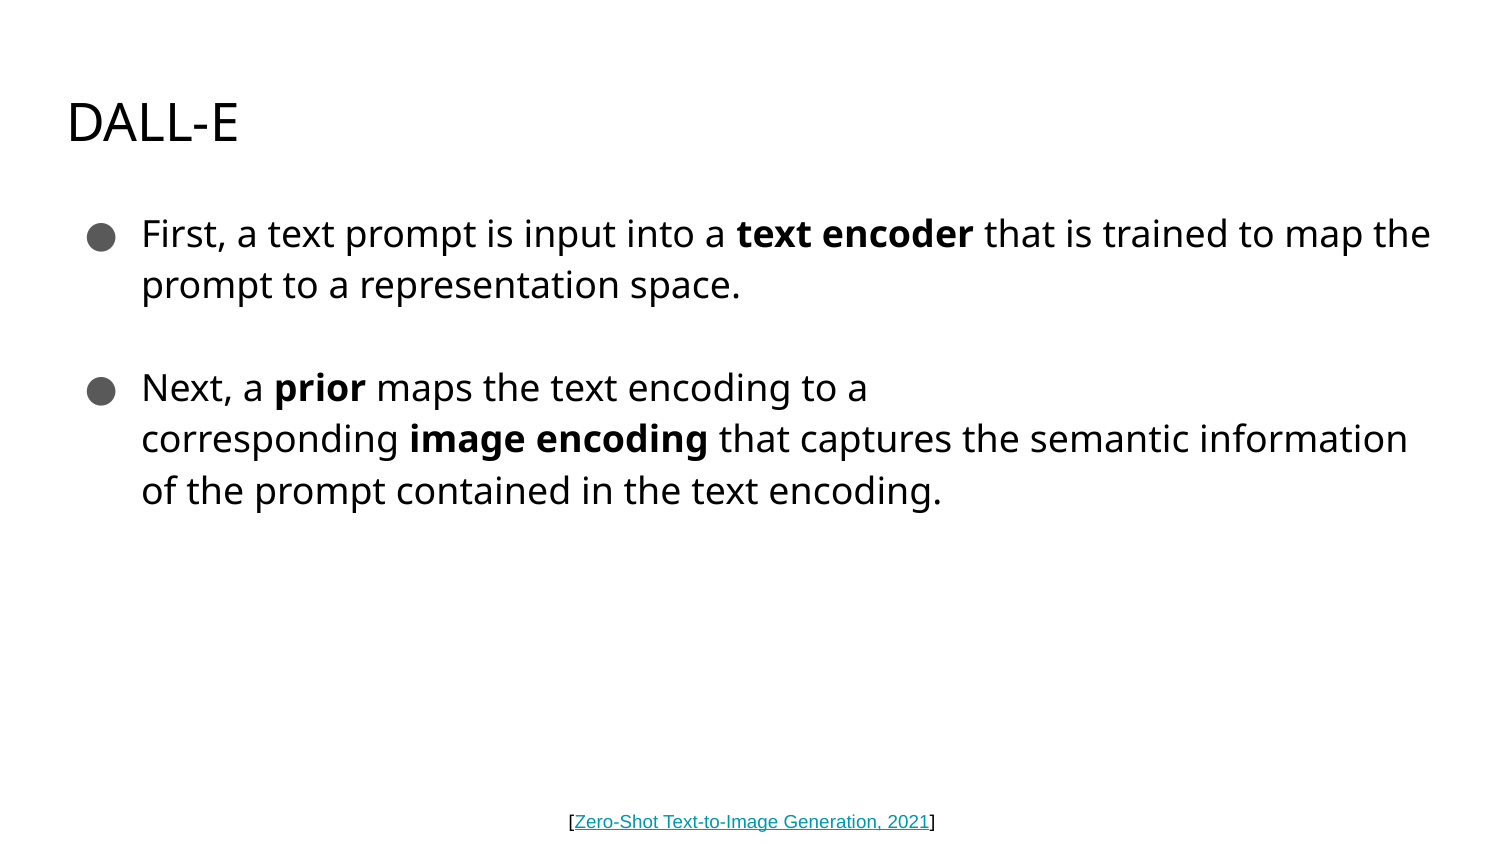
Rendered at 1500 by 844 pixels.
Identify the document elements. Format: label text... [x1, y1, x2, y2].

title DALL-E [51, 72, 1449, 167]
text_box [Zero-Shot Text-to-Image Generation, 2021] [0, 798, 1500, 844]
list First, a text prompt is input into a text encoder that is trained to map the prompt to a representation space. Next, a prior maps the text encoding to a corresponding image encoding that captures the semantic information of the prompt contained in the text encoding. [51, 189, 1449, 750]
